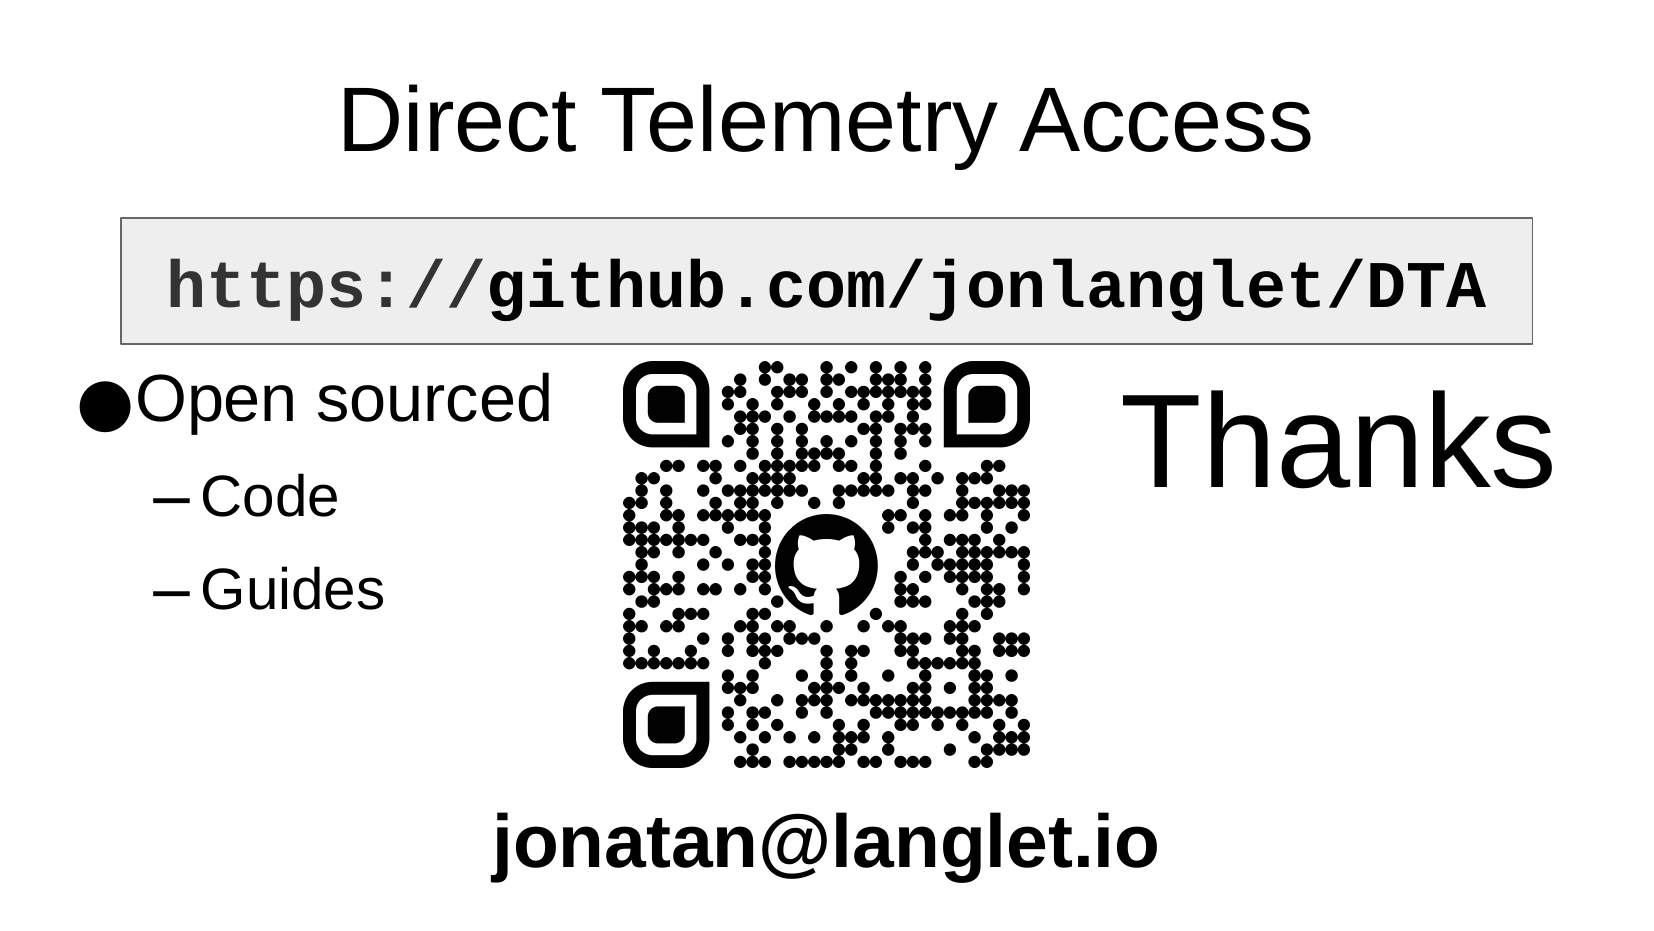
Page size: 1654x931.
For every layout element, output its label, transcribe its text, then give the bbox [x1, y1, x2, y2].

text_box https://github.com/jonlanglet/DTA [120, 218, 1533, 344]
list Open sourced Code Guides [59, 354, 612, 768]
text_box jonatan@langlet.io [442, 785, 1211, 885]
picture [623, 361, 1031, 768]
list Thanks [1062, 354, 1616, 768]
title Direct Telemetry Access [82, 37, 1571, 193]
